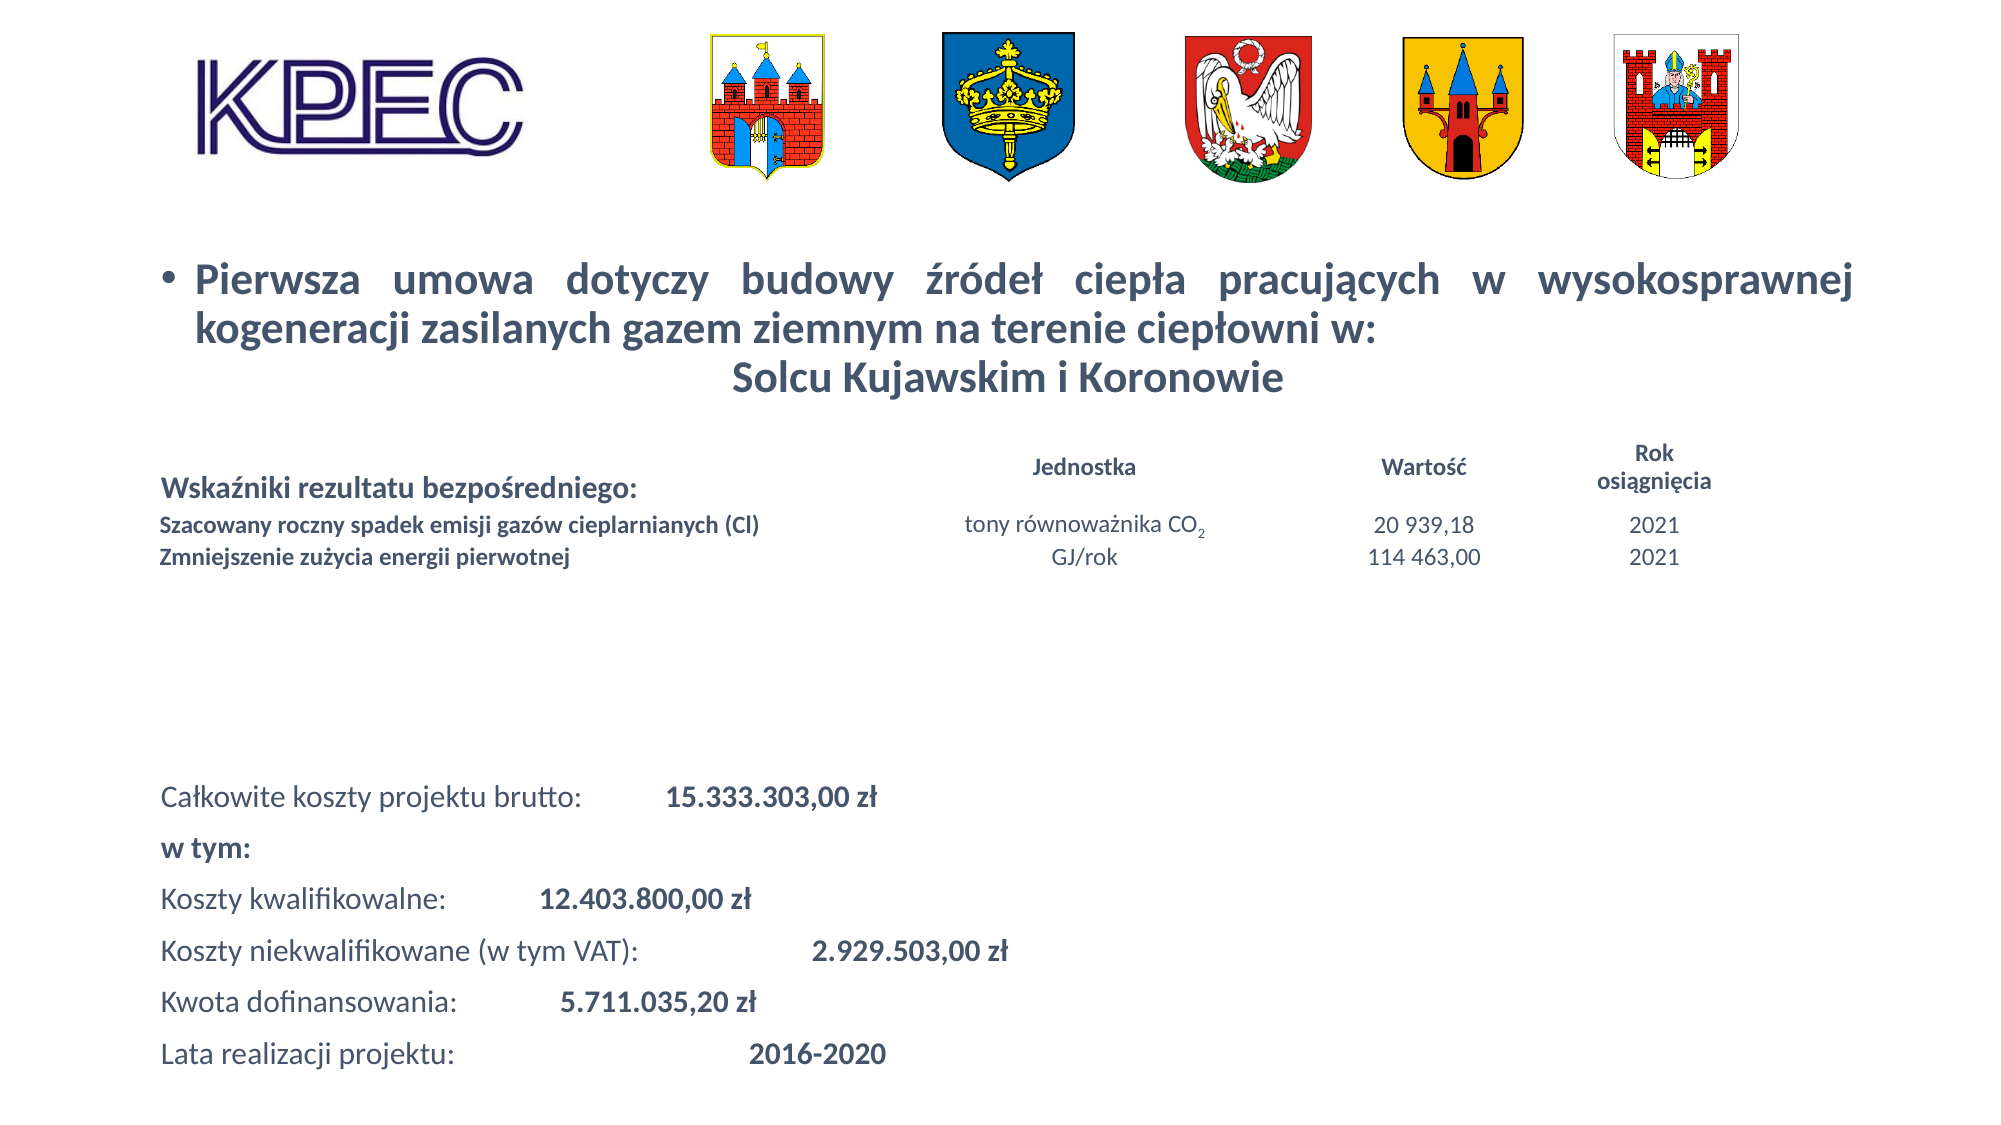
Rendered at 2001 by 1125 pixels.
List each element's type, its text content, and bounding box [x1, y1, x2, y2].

picture [1612, 32, 1739, 179]
picture [708, 32, 825, 182]
table_cell 2021 [1497, 512, 1737, 541]
table_header Wartość [1279, 427, 1495, 506]
table_header Jednostka [818, 427, 1277, 506]
table_cell Szacowany roczny spadek emisji gazów cieplarnianych (Cl) [78, 512, 816, 541]
table_cell tony równoważnika CO2 [818, 512, 1277, 541]
table_cell GJ/rok [818, 543, 1277, 572]
table_cell Zmniejszenie zużycia energii pierwotnej [78, 543, 816, 572]
picture [942, 32, 1076, 182]
list Pierwsza umowa dotyczy budowy źródeł ciepła pracujących w wysokosprawnej kogeneracji zasilanych gazem ziemnym na terenie ciepłowni w: Solcu Kujawskim i Koronowie Wskaźniki rezultatu bezpośredniego: Całkowite koszty projektu brutto: 15.333.303,00 zł w tym: Koszty kwalifikowalne: 12.403.800,00 zł Koszty niekwalifikowane (w tym VAT): 2.929.503,00 zł Kwota dofinansowania: 5.711.035,20 zł Lata realizacji projektu: 2016-2020 [145, 247, 1871, 1086]
table_header [78, 427, 816, 506]
table_cell 114 463,00 [1279, 543, 1495, 572]
table_cell 20 939,18 [1279, 512, 1495, 541]
picture [1185, 35, 1312, 183]
picture [193, 57, 528, 161]
picture [1402, 35, 1524, 180]
table_header Rok osiągnięcia [1497, 427, 1737, 506]
table_cell 2021 [1497, 543, 1737, 572]
